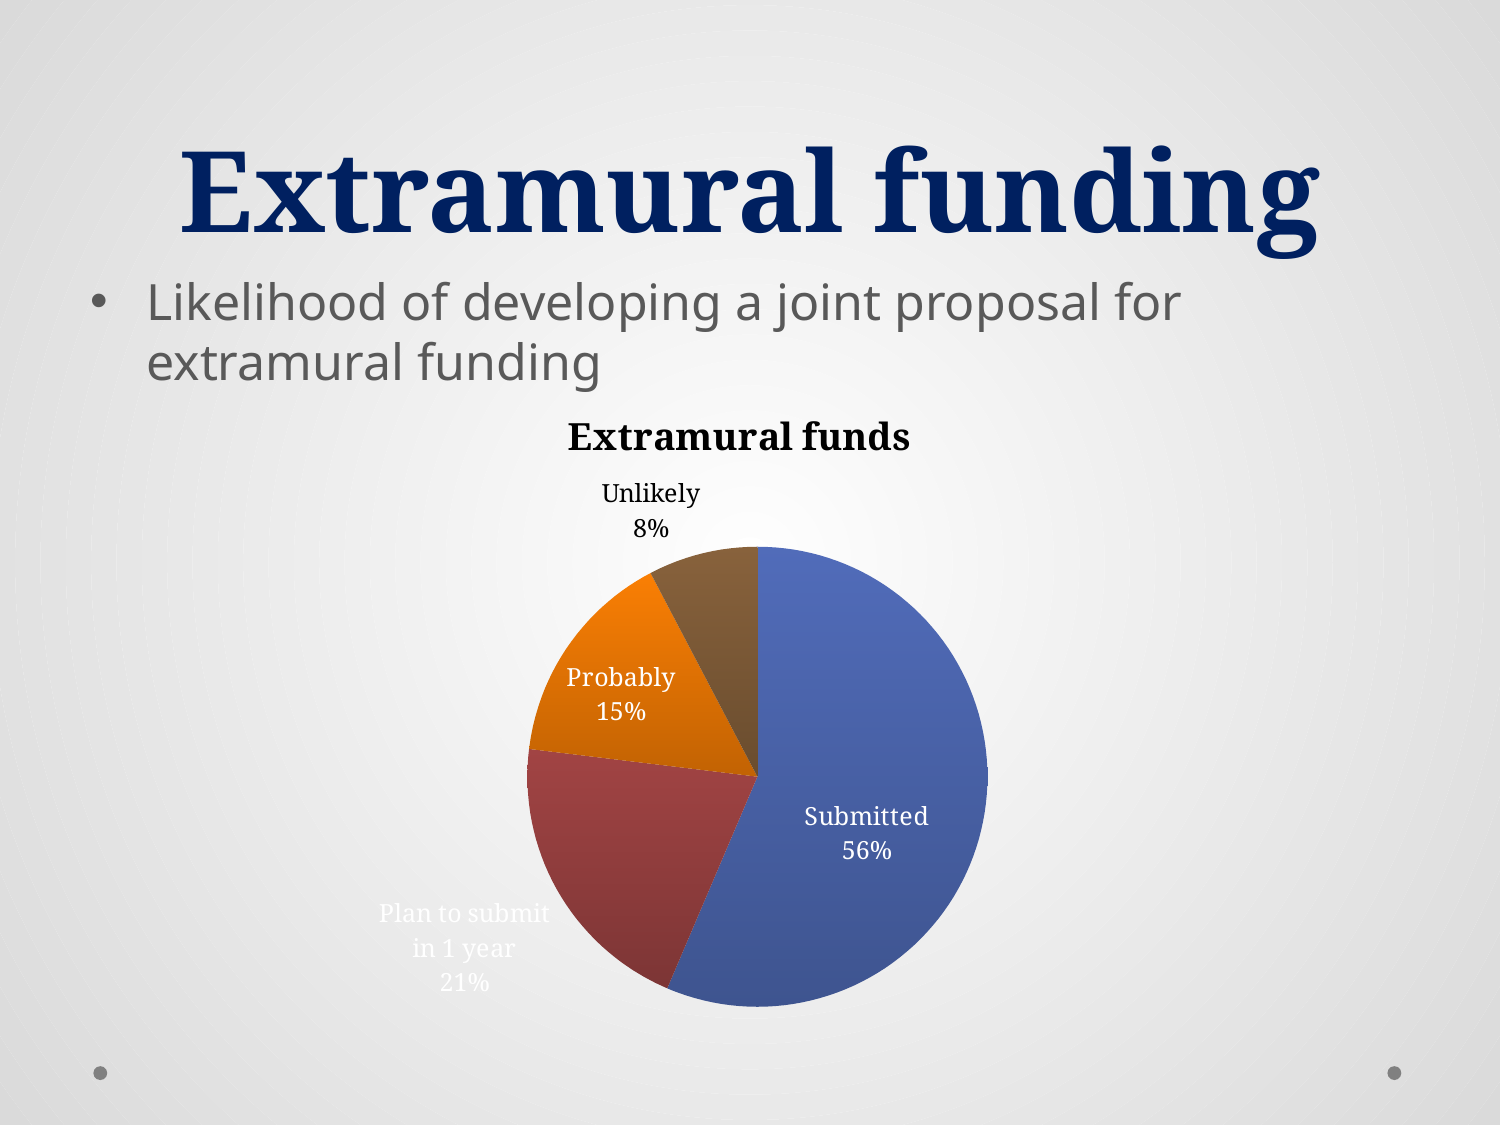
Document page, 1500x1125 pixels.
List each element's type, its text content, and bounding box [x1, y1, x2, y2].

title Extramural funding [75, 0, 1425, 262]
chart [256, 362, 1178, 1064]
list Likelihood of developing a joint proposal for extramural funding [75, 262, 1425, 426]
